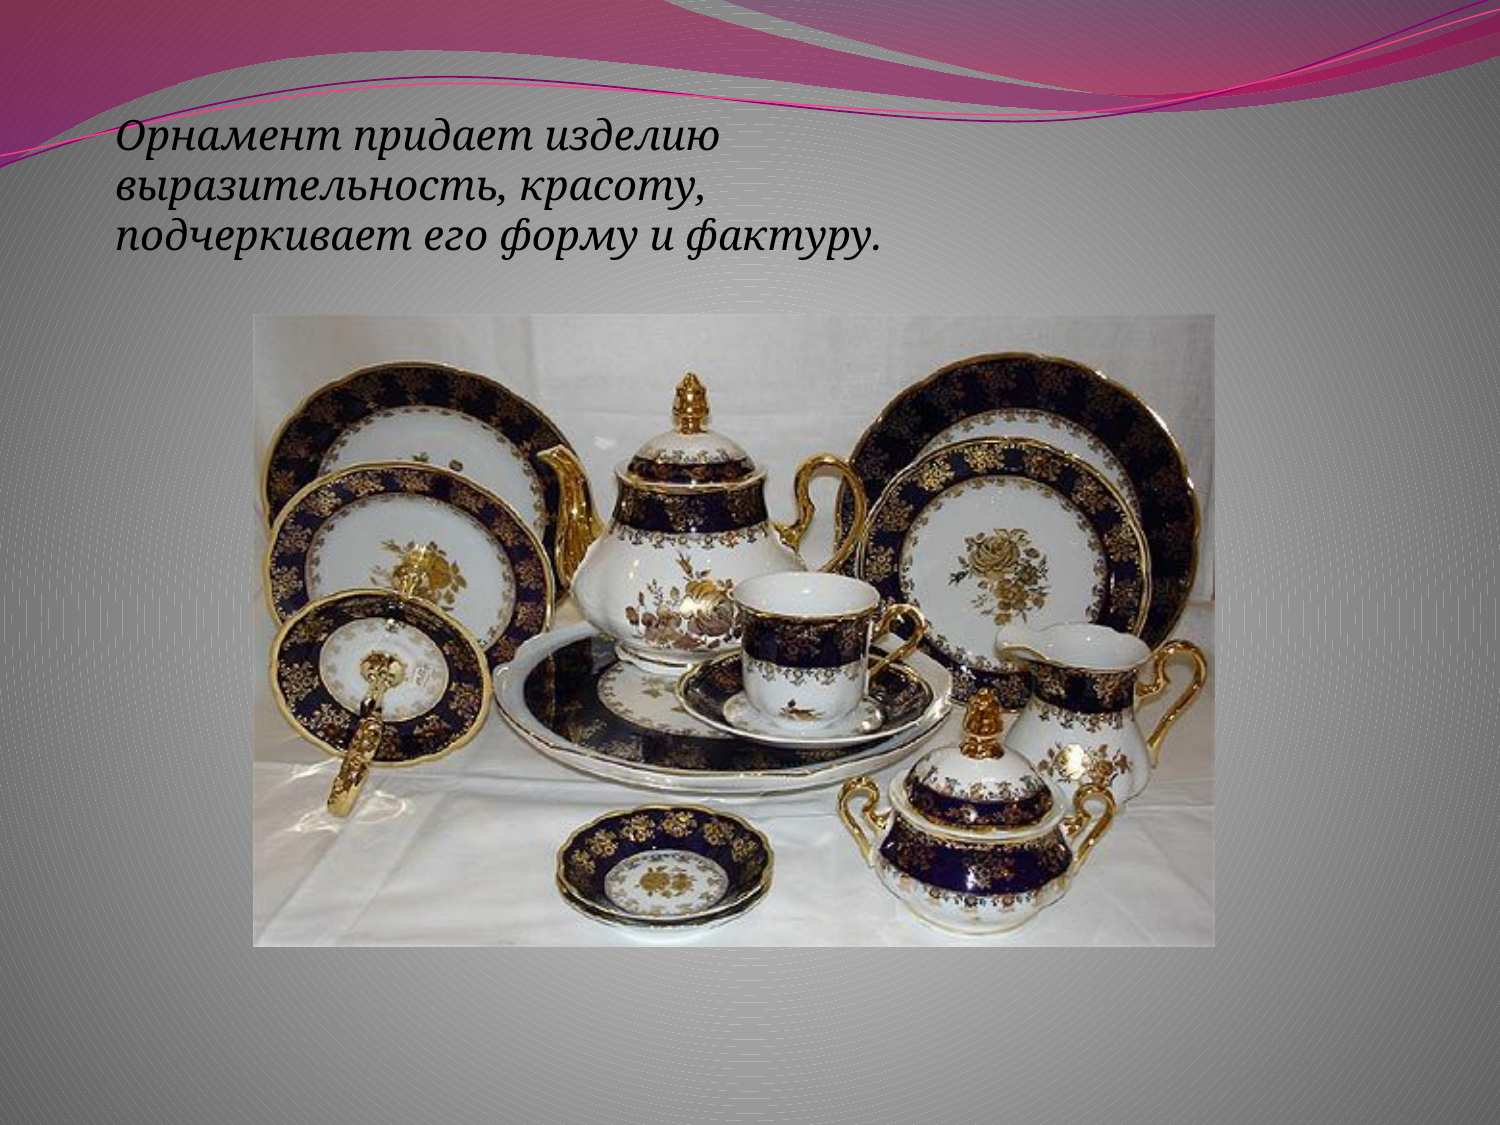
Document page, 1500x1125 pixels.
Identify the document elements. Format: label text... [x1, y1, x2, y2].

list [253, 314, 1215, 947]
list Орнамент придает изделию выразительность, красоту, подчеркивает его форму и фактуру. [112, 101, 928, 1025]
